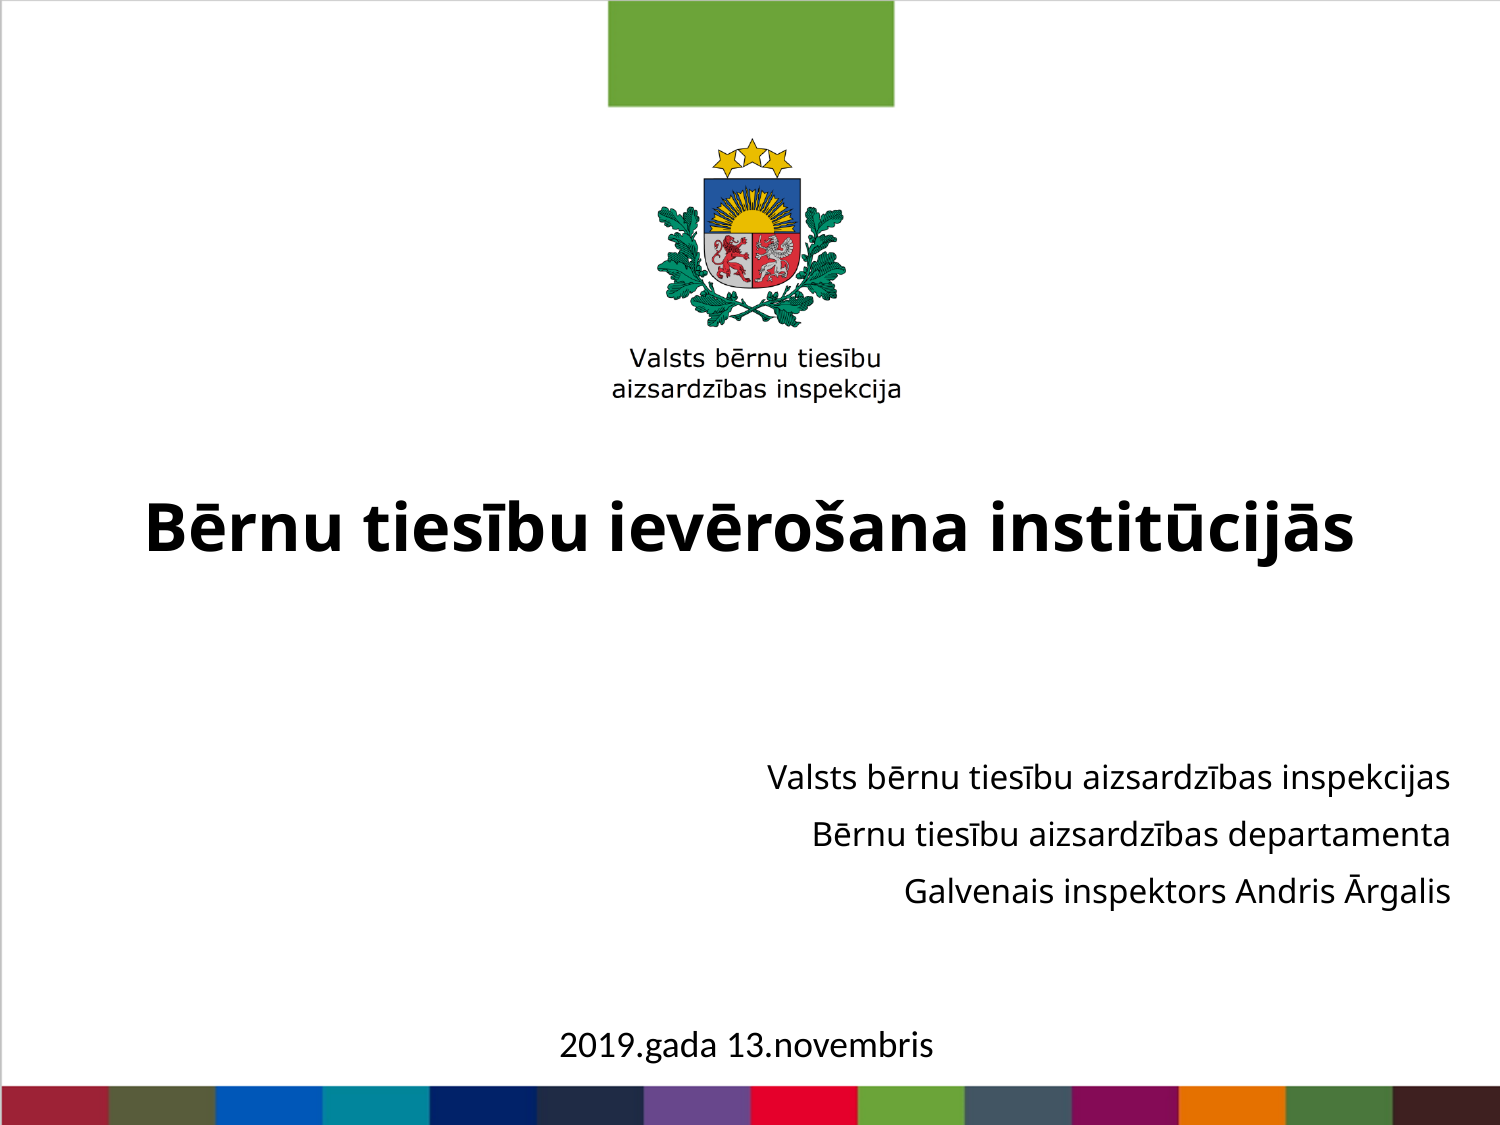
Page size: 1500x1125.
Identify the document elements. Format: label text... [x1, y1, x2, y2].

picture [0, 0, 1500, 486]
list Bērnu tiesību ievērošana institūcijās [0, 486, 1500, 741]
picture [0, 741, 1500, 1125]
list Valsts bērnu tiesību aizsardzības inspekcijas Bērnu tiesību aizsardzības departamenta Galvenais inspektors Andris Ārgalis [686, 753, 1468, 981]
list 2019.gada 13.novembris [322, 1017, 1171, 1075]
